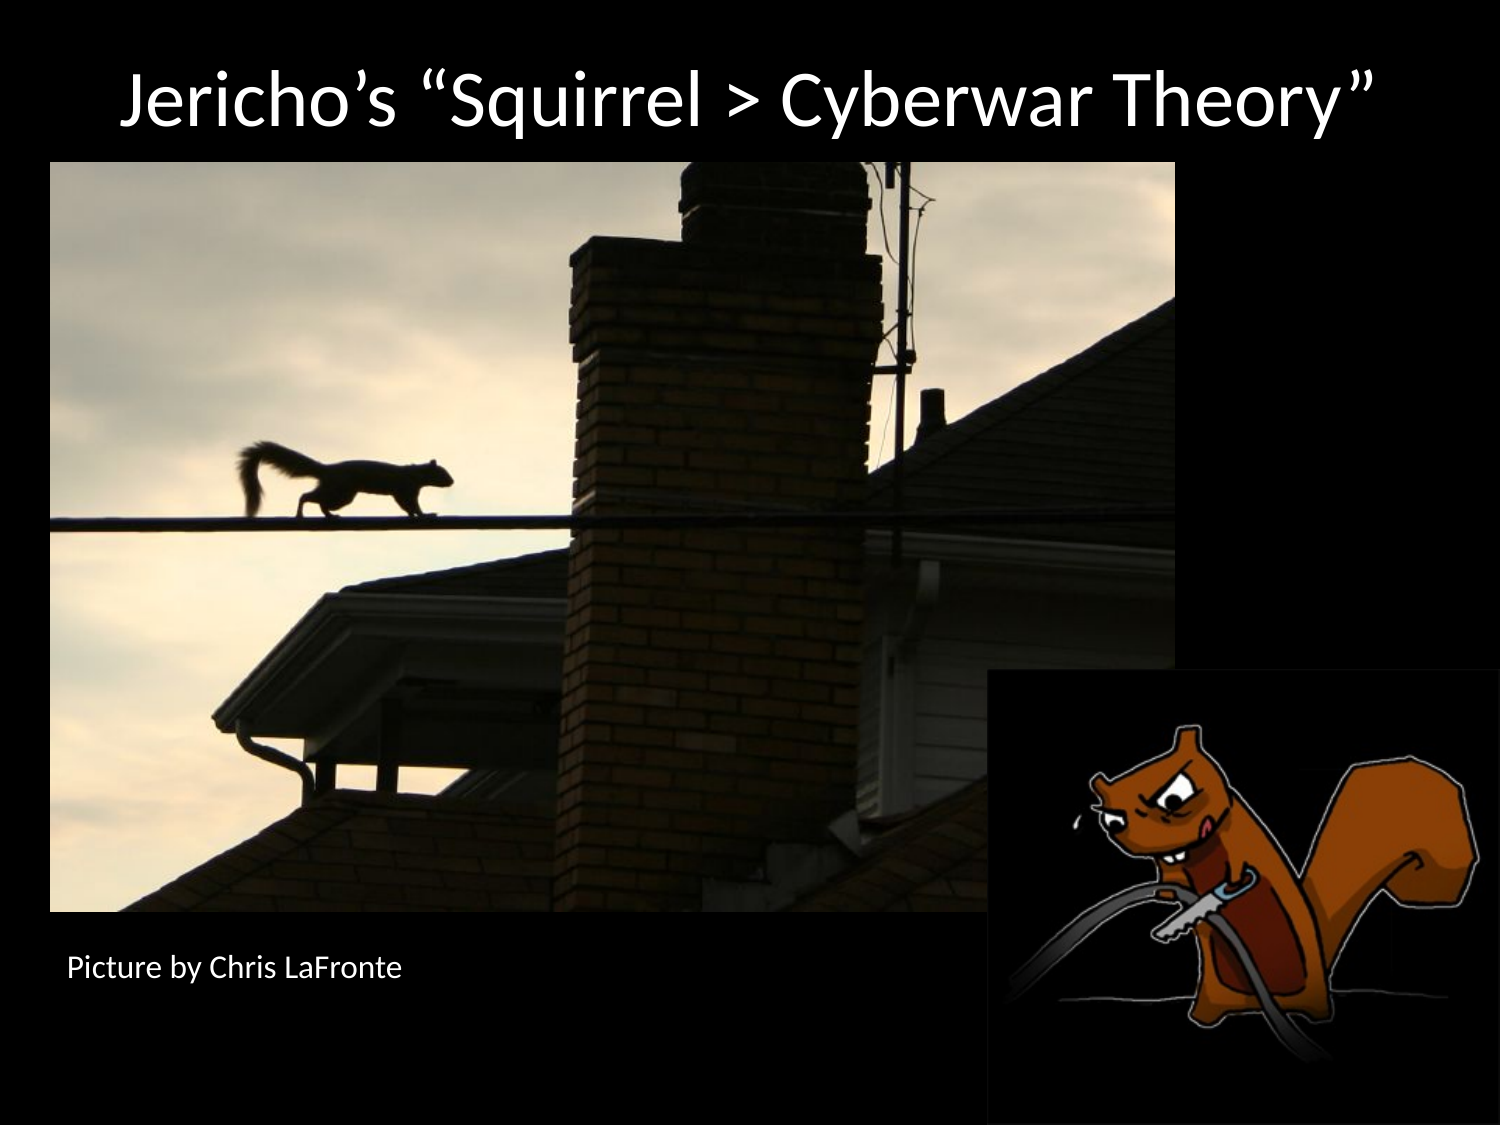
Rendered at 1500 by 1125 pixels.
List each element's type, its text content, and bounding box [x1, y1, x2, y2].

picture [49, 162, 1500, 1125]
text_box Picture by Chris LaFronte [52, 937, 418, 993]
title Jericho’s “Squirrel > Cyberwar Theory” [75, 0, 1425, 188]
